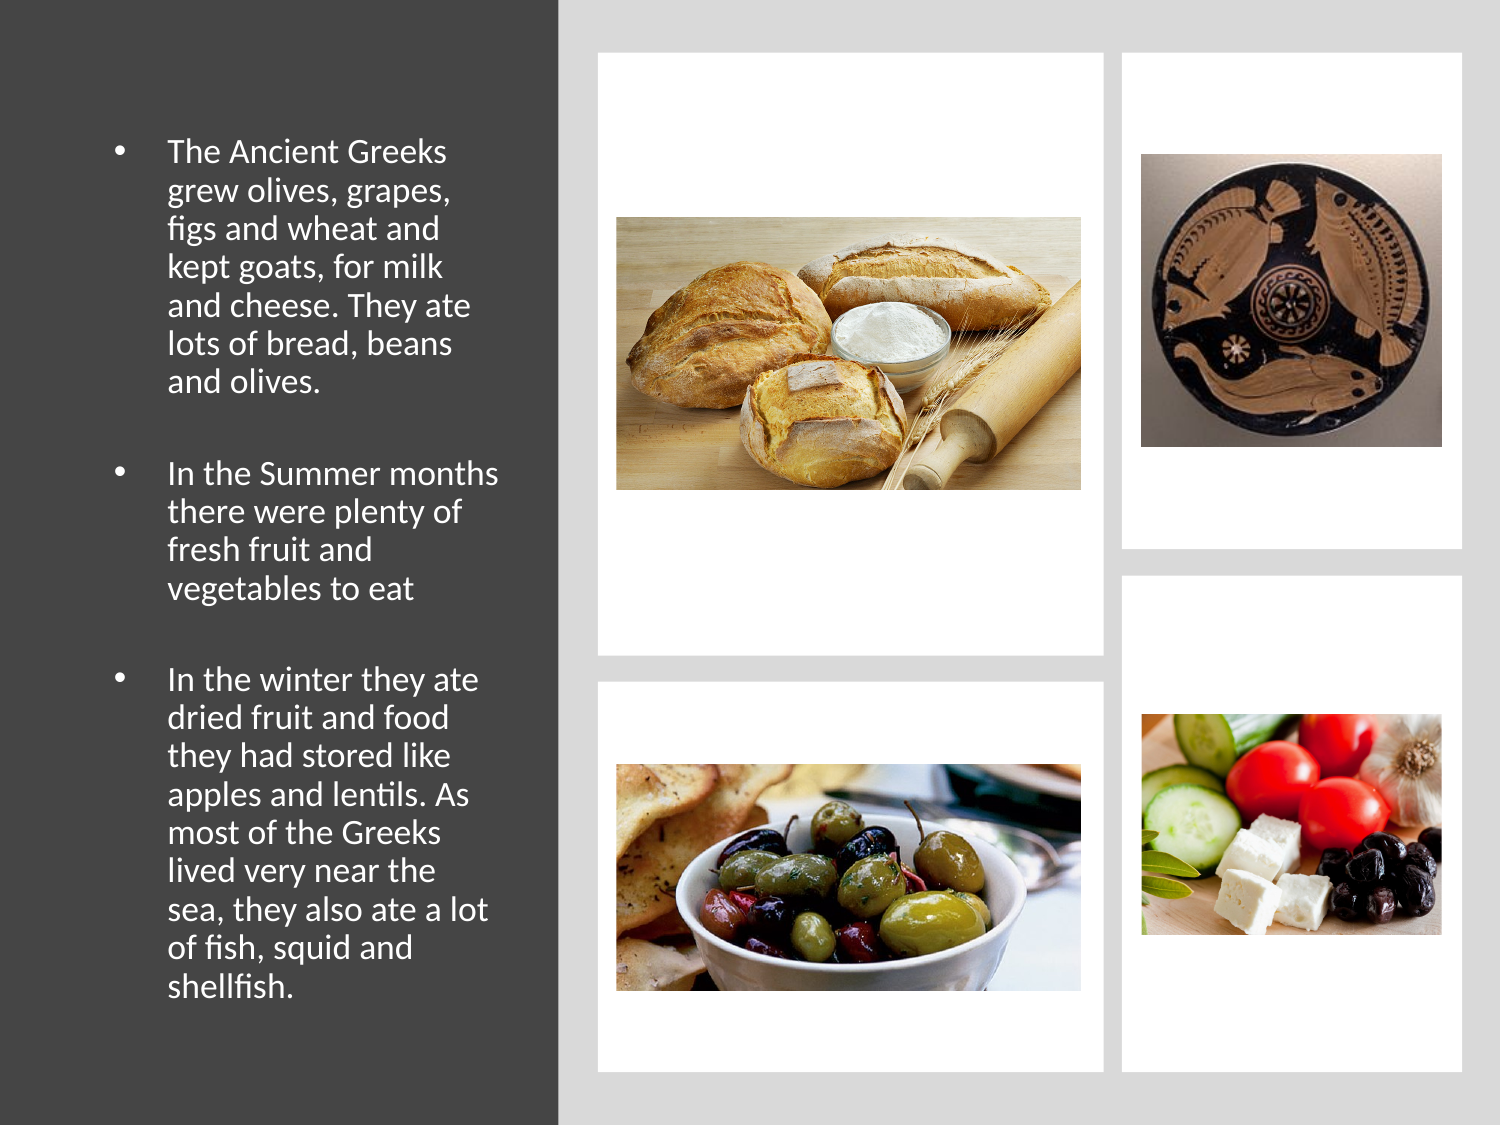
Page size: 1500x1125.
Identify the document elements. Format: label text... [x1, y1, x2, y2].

text_box [596, 51, 1106, 658]
picture [1141, 154, 1442, 447]
picture [615, 764, 1081, 992]
text_box [1120, 51, 1464, 551]
text_box [556, 0, 1500, 1125]
text_box [596, 680, 1106, 1074]
list The Ancient Greeks grew olives, grapes, figs and wheat and kept goats, for milk and cheese. They ate lots of bread, beans and olives. In the Summer months there were plenty of fresh fruit and vegetables to eat In the winter they ate dried fruit and food they had stored like apples and lentils. As most of the Greeks lived very near the sea, they also ate a lot of fish, squid and shellfish. [98, 125, 516, 1014]
picture [615, 217, 1081, 490]
picture [1141, 714, 1442, 936]
text_box [1120, 574, 1464, 1074]
